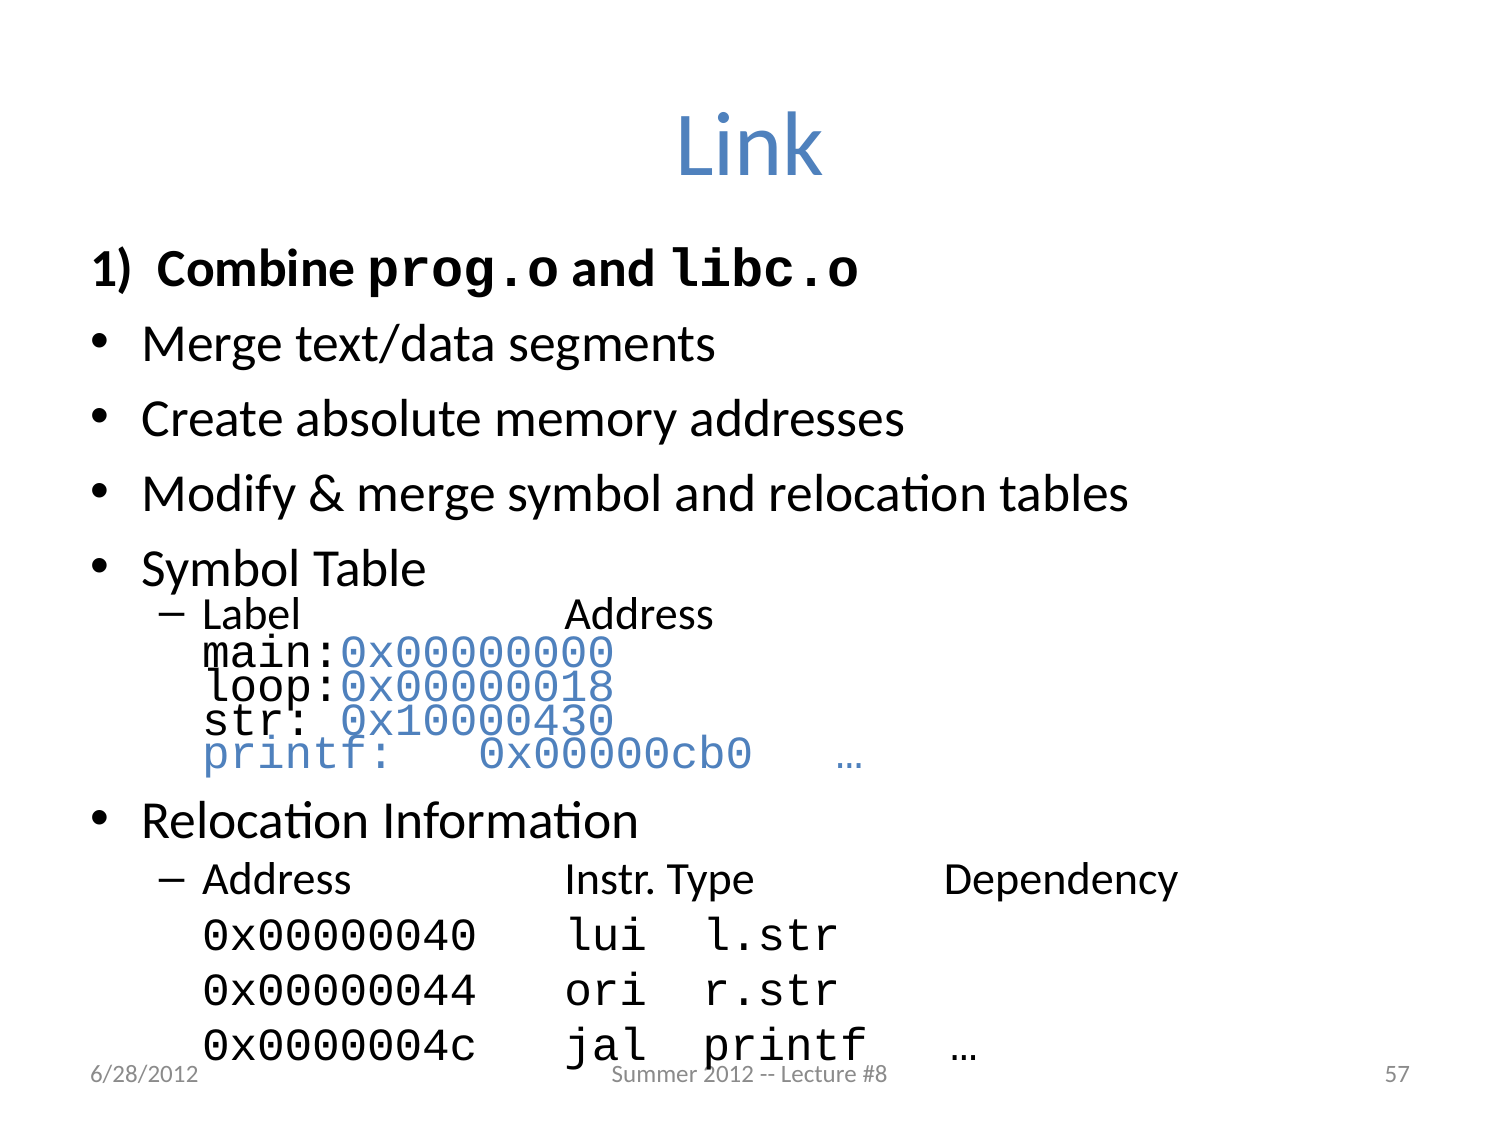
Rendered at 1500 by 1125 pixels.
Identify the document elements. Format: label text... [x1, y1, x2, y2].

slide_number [75, 1042, 425, 1103]
footer Summer 2012 -- Lecture #8 [512, 1042, 988, 1103]
slide_number 57 [1074, 1042, 1425, 1103]
title Link [75, 45, 1425, 233]
list 1) Combine prog.o and libc.o Merge text/data segments Create absolute memory addresses Modify & merge symbol and relocation tables Symbol Table Label Address main: 0x00000000 loop: 0x00000018 str: 0x10000430 printf: 0x00000cb0 … Relocation Information Address Instr. Type Dependency 0x00000040 lui l.str 0x00000044 ori r.str 0x0000004c jal printf … [75, 224, 1438, 1080]
